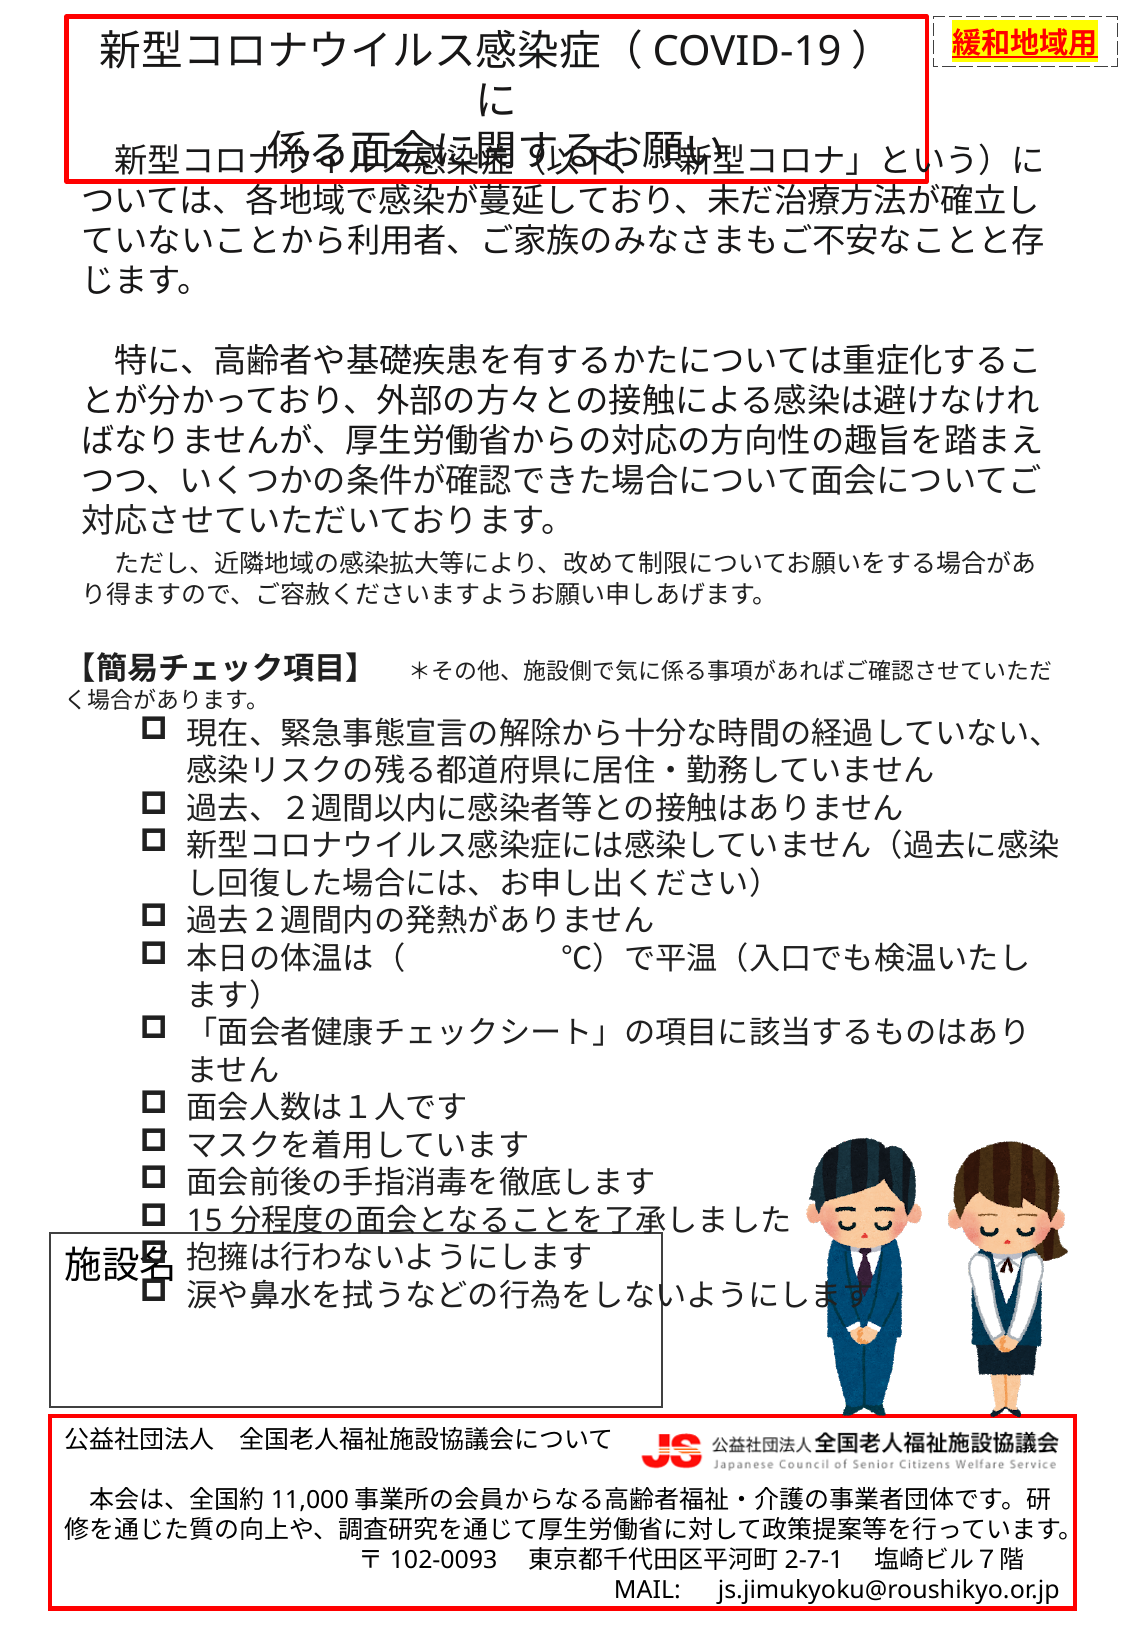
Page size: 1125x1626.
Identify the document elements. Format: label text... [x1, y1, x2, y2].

picture [634, 1431, 1059, 1471]
text_box 施設名 [49, 1232, 663, 1408]
text_box 【簡易チェック項目】 ＊その他、施設側で気に係る事項があればご確認させていただく場合があります。 現在、緊急事態宣言の解除から十分な時間の経過していない、感染リスクの残る都道府県に居住・勤務していません 過去、２週間以内に感染者等との接触はありません 新型コロナウイルス感染症には感染していません（過去に感染し回復した場合には、お申し出ください） 過去２週間内の発熱がありません 本日の体温は（ ℃）で平温（入口でも検温いたします） 「面会者健康チェックシート」の項目に該当するものはありません 面会人数は１人です マスクを着用しています 面会前後の手指消毒を徹底します 15分程度の面会となることを了承しました 抱擁は行わないようにします 涙や鼻水を拭うなどの行為をしないようにします [50, 640, 1075, 1320]
text_box 緩和地域用 [933, 16, 1118, 67]
text_box 公益社団法人 全国老人福祉施設協議会について 本会は、全国約11,000事業所の会員からなる高齢者福祉・介護の事業者団体です。研修を通じた質の向上や、調査研究を通じて厚生労働省に対して政策提案等を行っています。 〒102-0093 東京都千代田区平河町2-7-1 塩崎ビル７階 MAIL: js.jimukyoku@roushikyo.or.jp [49, 1415, 1076, 1609]
text_box 新型コロナウイルス感染症（COVID-19）に 係る面会に関するお願い [66, 16, 927, 132]
text_box 新型コロナウイルス感染症（以下、「新型コロナ」という）については、各地域で感染が蔓延しており、未だ治療方法が確立していないことから利用者、ご家族のみなさまもご不安なことと存じます。 特に、高齢者や基礎疾患を有するかたについては重症化することが分かっており、外部の方々との接触による感染は避けなければなりませんが、厚生労働省からの対応の方向性の趣旨を踏まえつつ、いくつかの条件が確認できた場合について面会についてご対応させていただいております。 ただし、近隣地域の感染拡大等により、改めて制限についてお願いをする場合があり得ますので、ご容赦くださいますようお願い申しあげます。 [66, 132, 1075, 616]
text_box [801, 1134, 1076, 1423]
